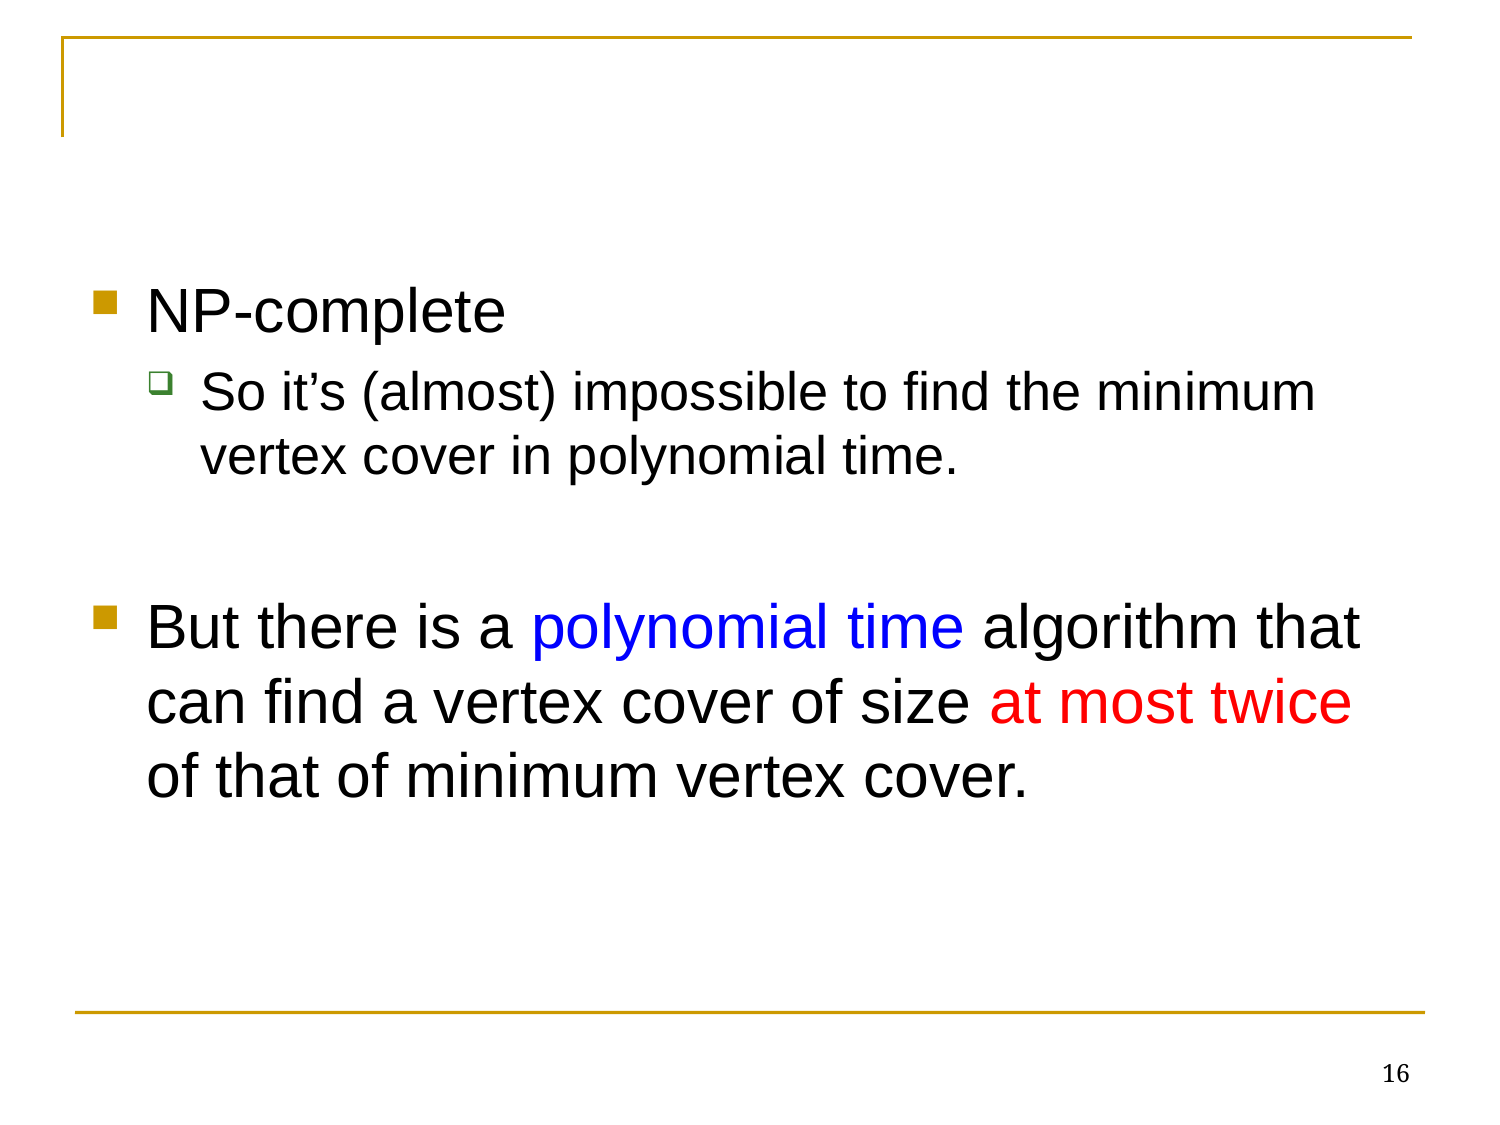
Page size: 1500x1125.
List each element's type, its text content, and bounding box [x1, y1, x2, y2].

slide_number 16 [1074, 1024, 1425, 1100]
list NP-complete So it’s (almost) impossible to find the minimum vertex cover in polynomial time. But there is a polynomial time algorithm that can find a vertex cover of size at most twice of that of minimum vertex cover. [75, 262, 1425, 1006]
